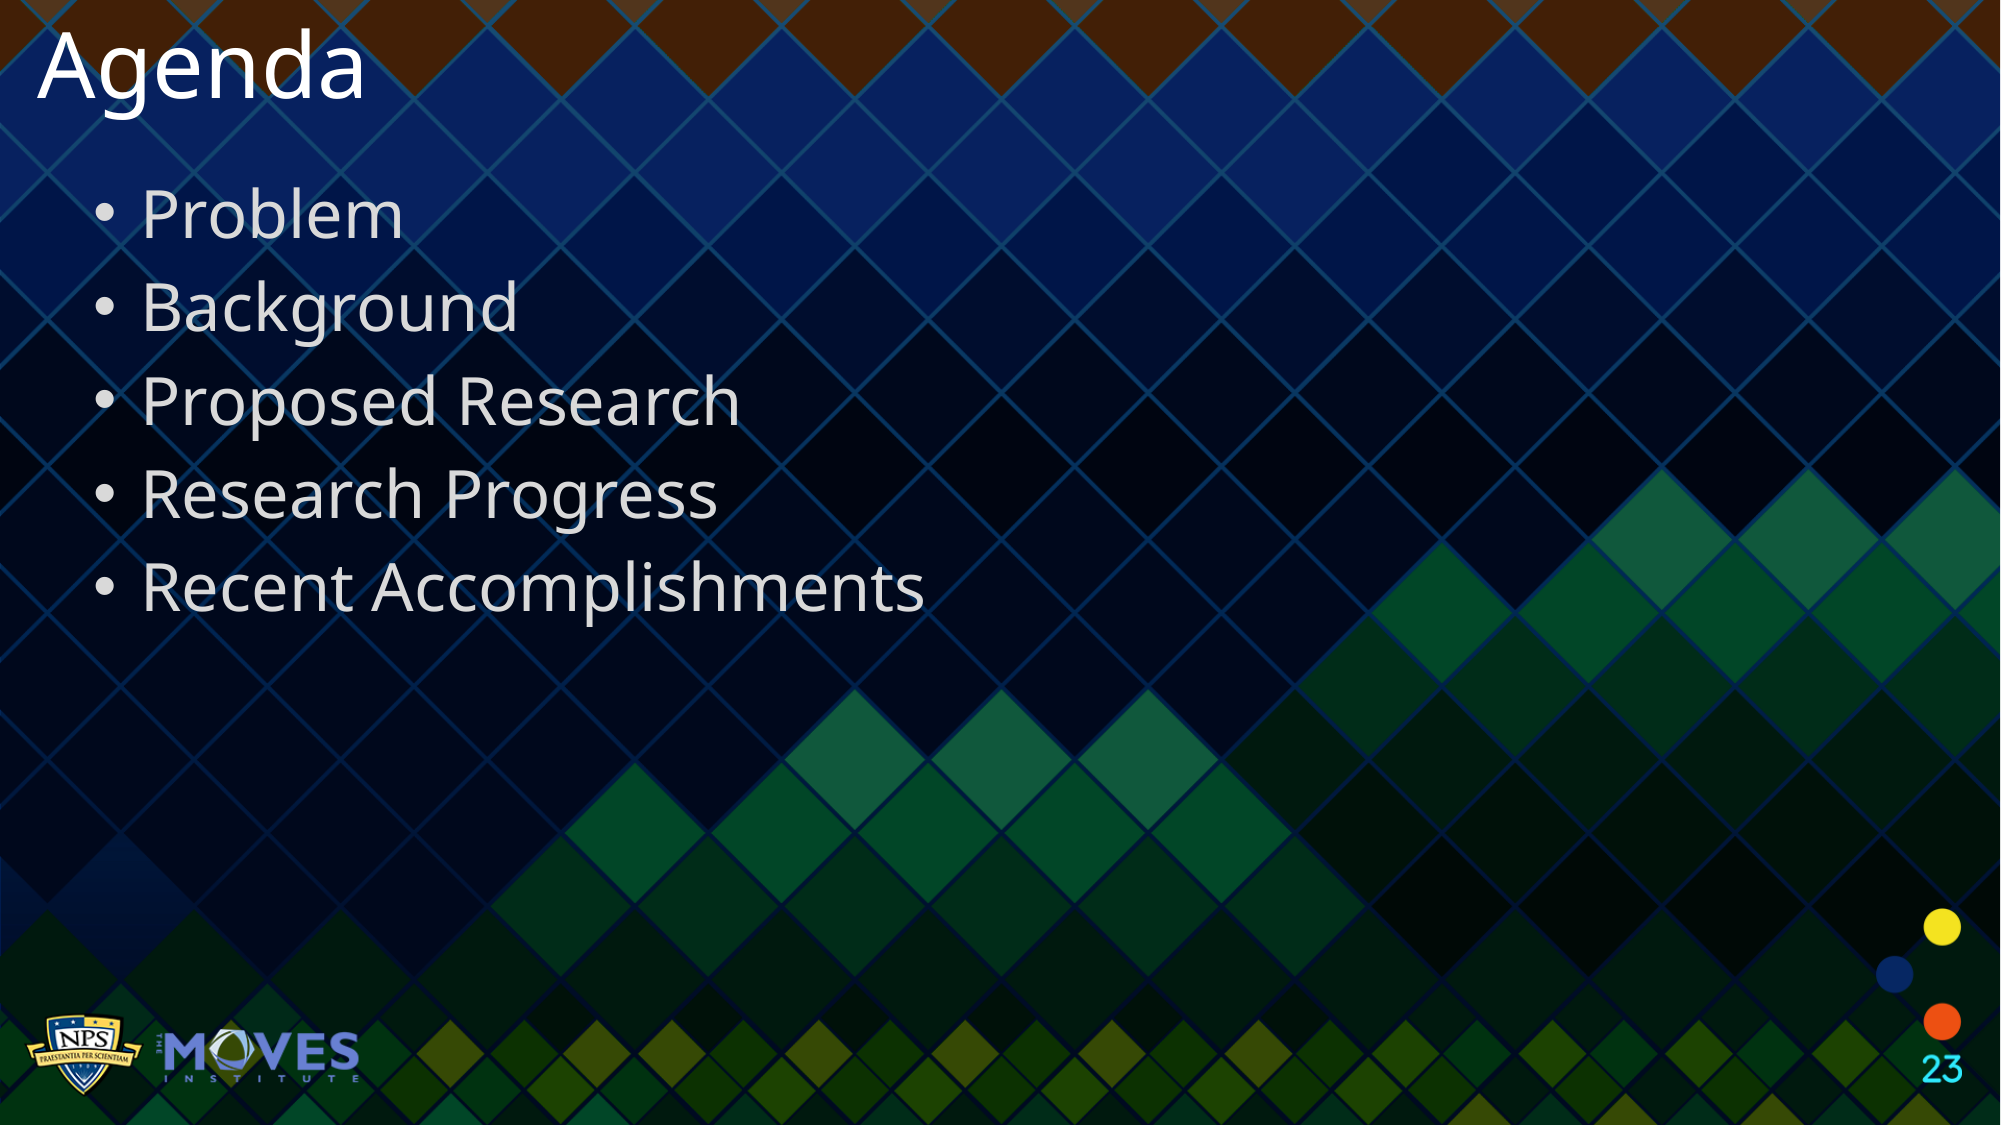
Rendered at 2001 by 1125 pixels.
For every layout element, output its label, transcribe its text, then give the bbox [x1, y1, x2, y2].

picture [0, 0, 2001, 1125]
text_box Agenda [22, 0, 1977, 125]
text_box Problem Background Proposed Research Research Progress Recent Accomplishments [78, 164, 1922, 633]
